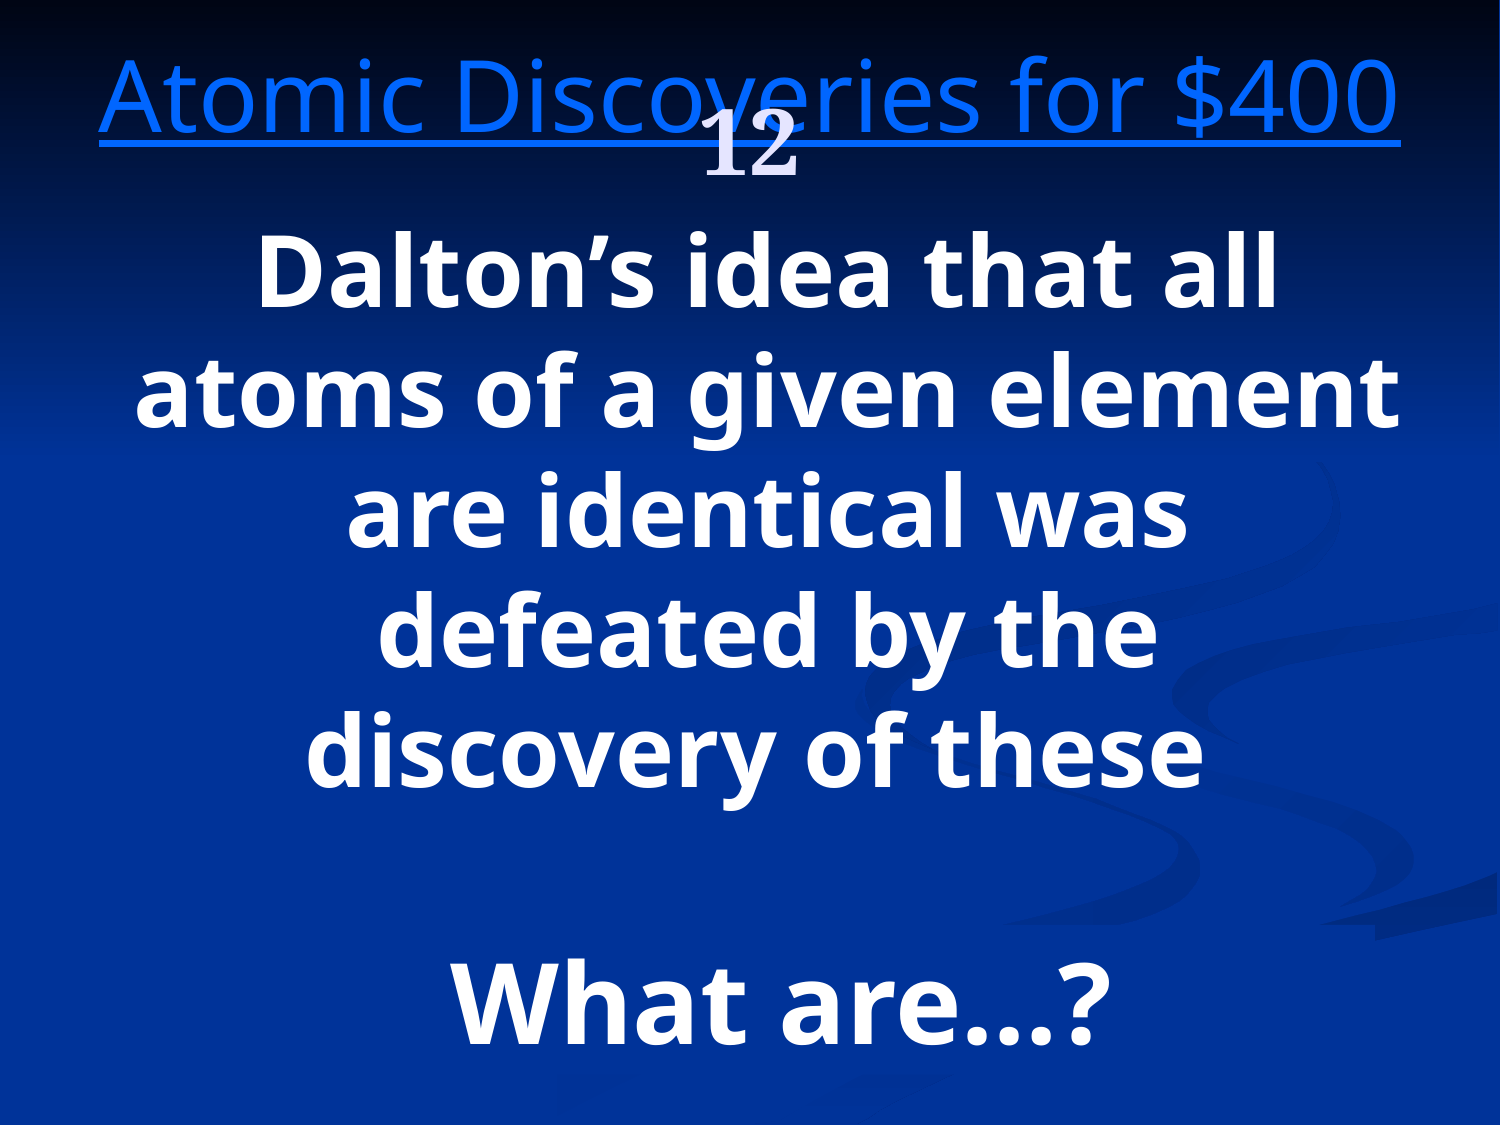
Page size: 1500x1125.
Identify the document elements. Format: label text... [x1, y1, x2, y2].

text_box What are…? [187, 924, 1375, 1075]
text_box Atomic Discoveries for $400 [0, 24, 1500, 160]
text_box Dalton’s idea that all atoms of a given element are identical was defeated by the discovery of these [112, 233, 1425, 815]
title 12 [75, 45, 1425, 233]
